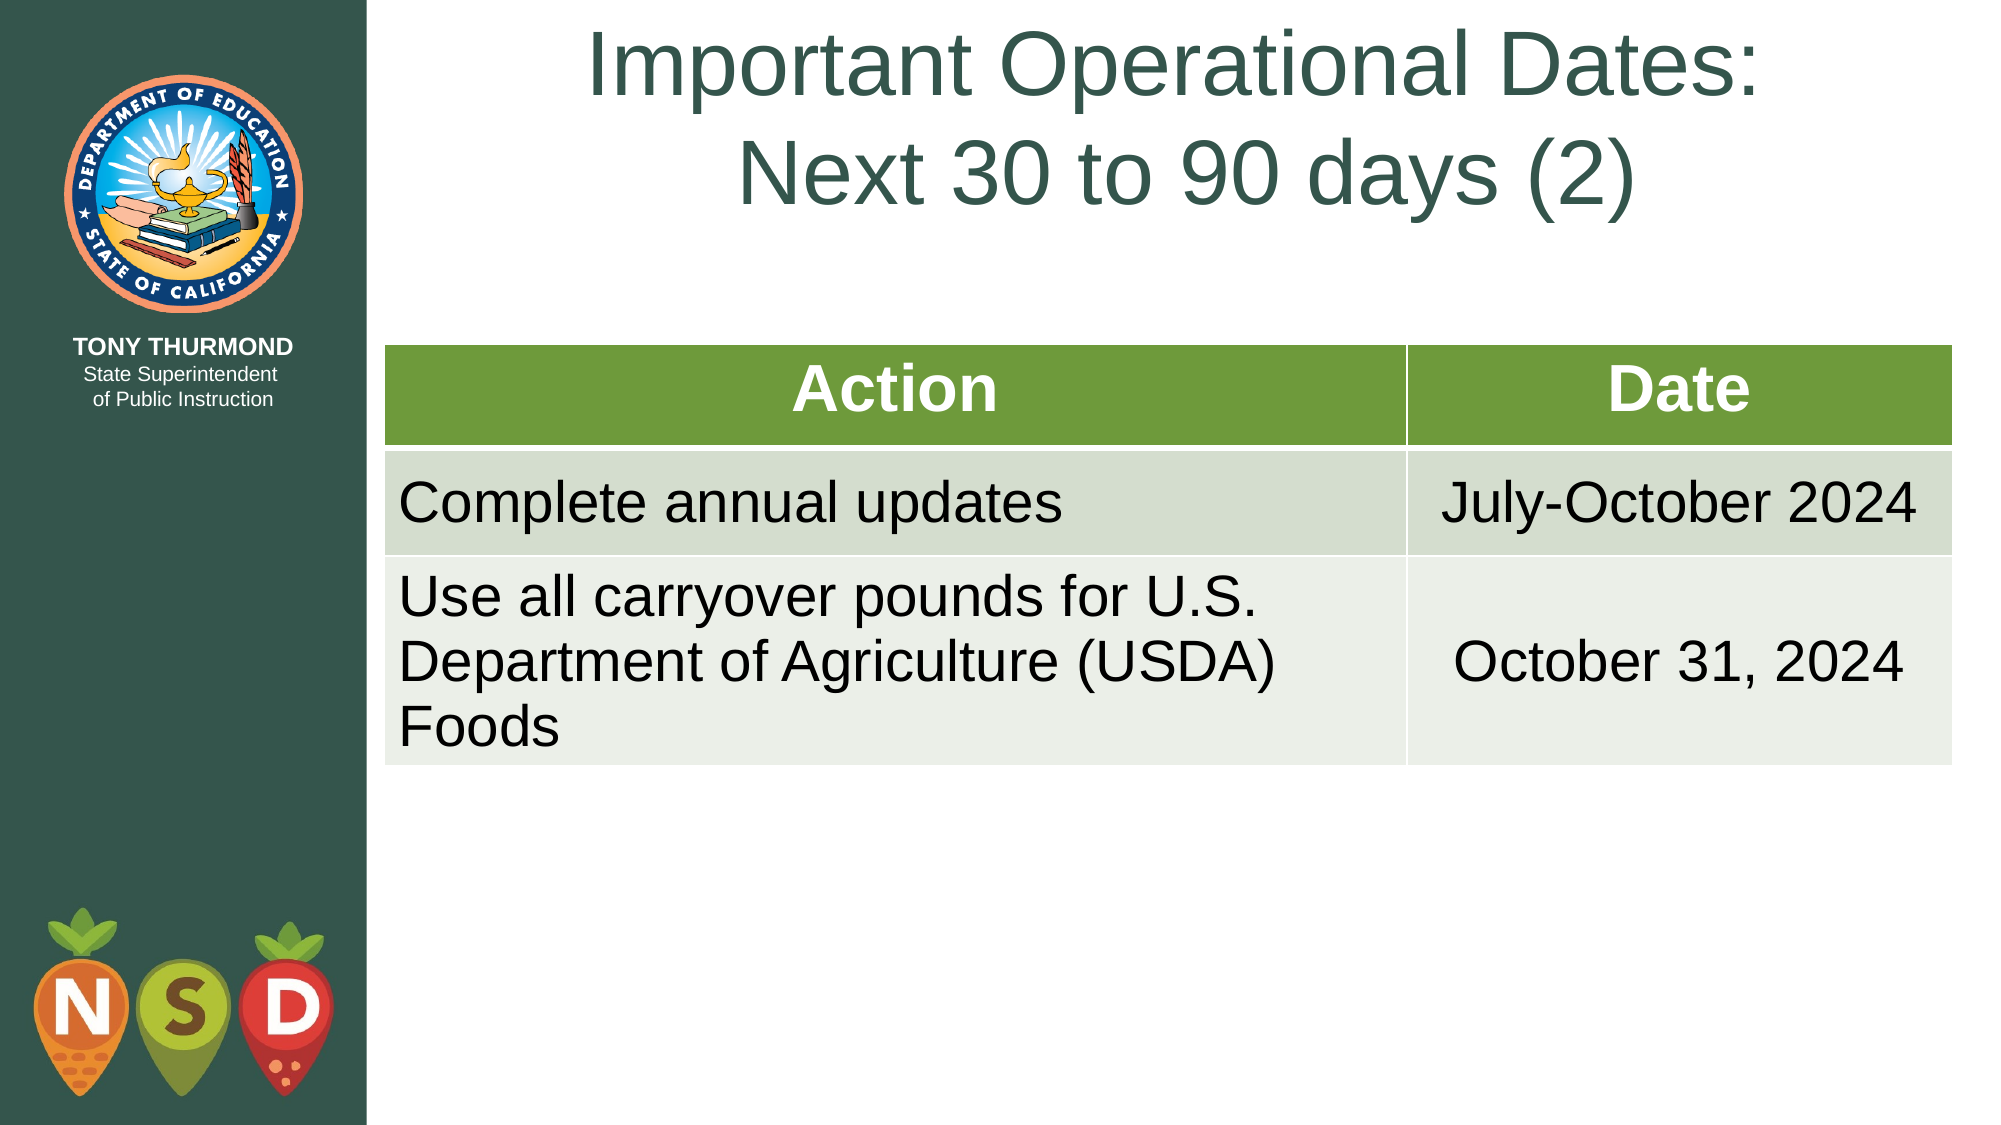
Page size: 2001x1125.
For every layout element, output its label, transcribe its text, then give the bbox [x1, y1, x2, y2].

table_cell Complete annual updates [385, 451, 1406, 555]
picture [13, 892, 354, 1108]
table_cell Use all carryover pounds for U.S. Department of Agriculture (USDA) Foods [385, 557, 1406, 765]
table_cell October 31, 2024 [1408, 557, 1952, 765]
table_header Date [1408, 345, 1952, 445]
picture [64, 74, 303, 313]
table_header Action [385, 345, 1406, 445]
title Important Operational Dates: Next 30 to 90 days (2) [403, 25, 1972, 201]
table_cell July-October 2024 [1408, 451, 1952, 555]
